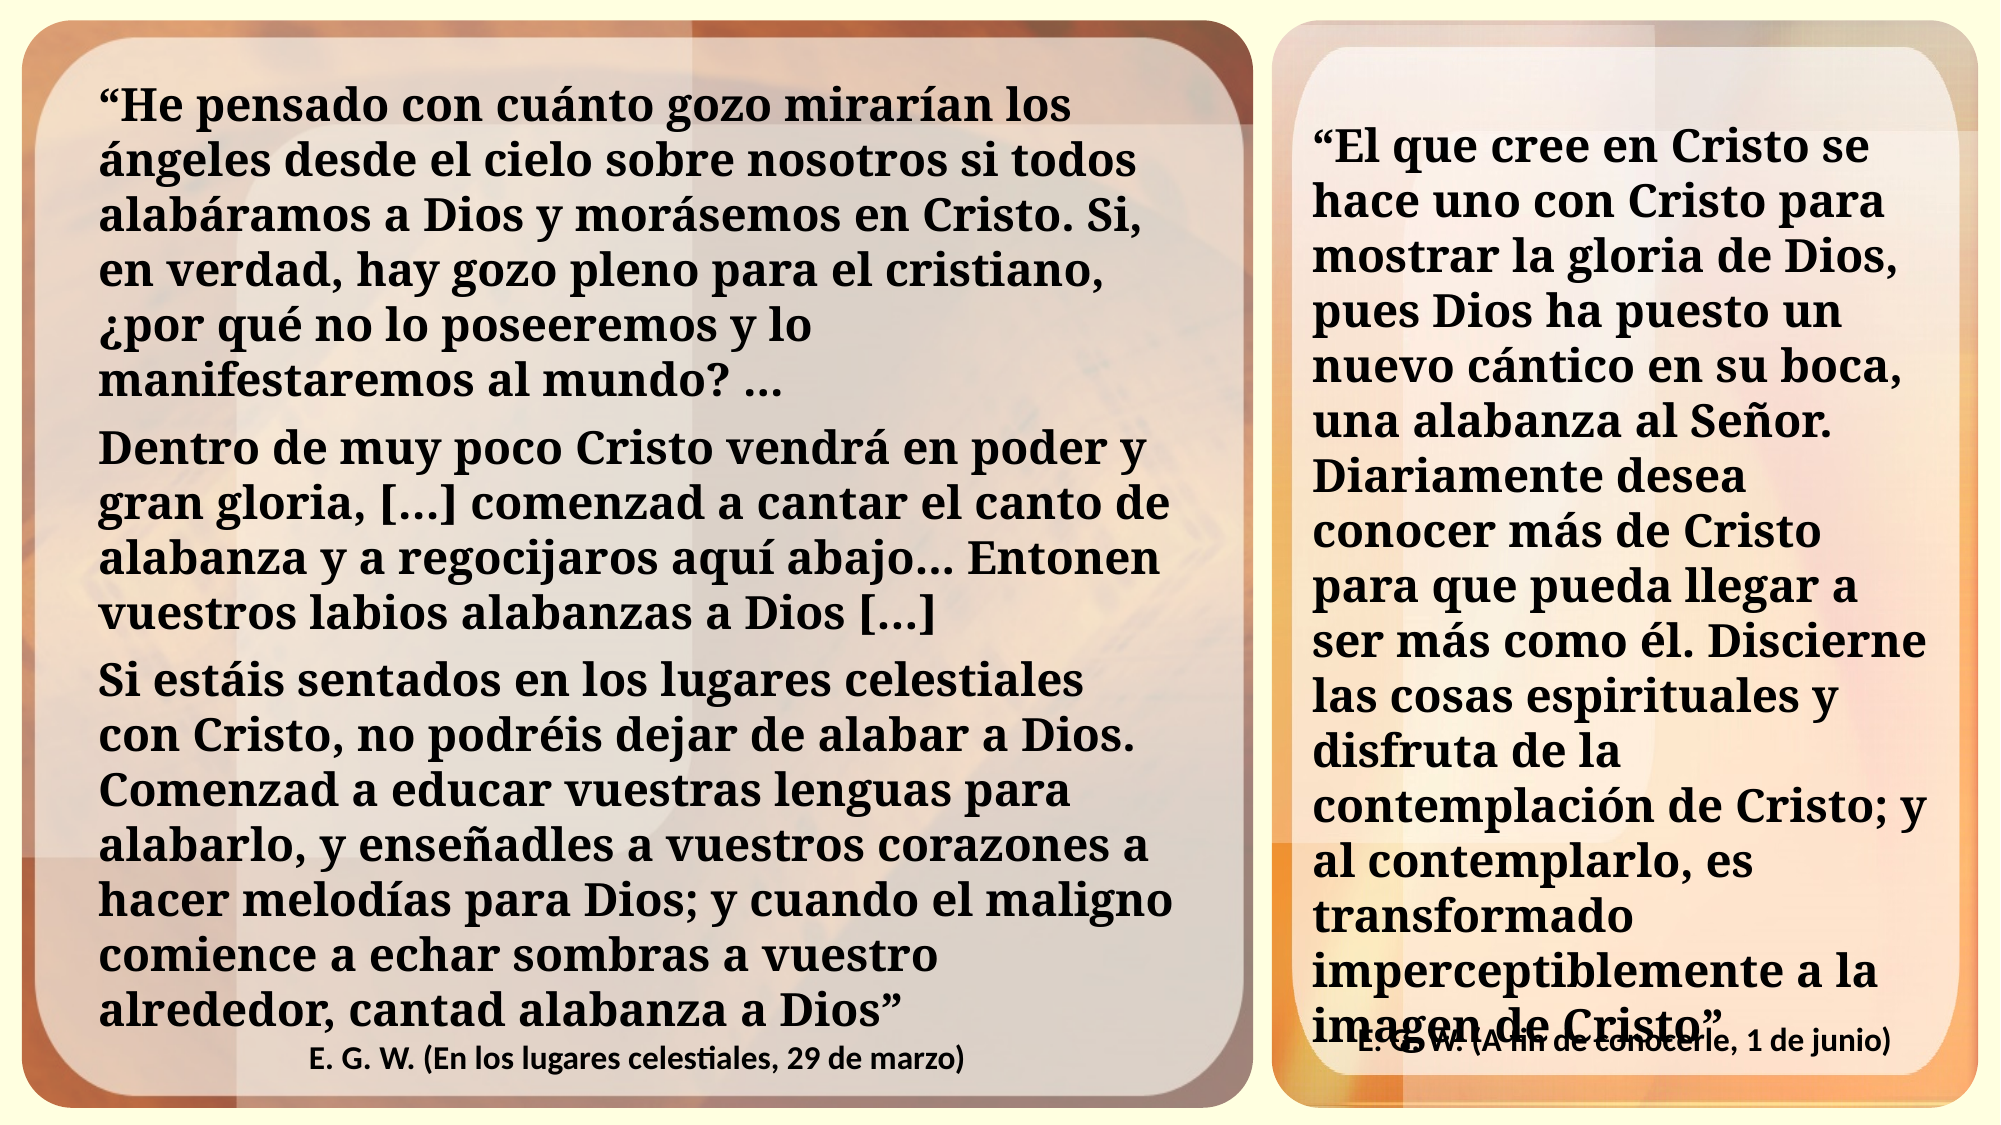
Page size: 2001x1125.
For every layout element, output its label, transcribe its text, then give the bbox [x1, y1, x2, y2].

text_box [1269, 18, 1981, 1110]
text_box “He pensado con cuánto gozo mirarían los ángeles desde el cielo sobre nosotros si todos alabáramos a Dios y morásemos en Cristo. Si, en verdad, hay gozo pleno para el cristiano, ¿por qué no lo poseeremos y lo manifestaremos al mundo? ... Dentro de muy poco Cristo vendrá en poder y gran gloria, […] comenzad a cantar el canto de alabanza y a regocijaros aquí abajo... Entonen vuestros labios alabanzas a Dios […] Si estáis sentados en los lugares celestiales con Cristo, no podréis dejar de alabar a Dios. Comenzad a educar vuestras lenguas para alabarlo, y enseñadles a vuestros corazones a hacer melodías para Dios; y cuando el maligno comience a echar sombras a vuestro alrededor, cantad alabanza a Dios” [83, 68, 1192, 1028]
text_box E. G. W. (A fin de conocerle, 1 de junio) [1271, 1011, 1979, 1066]
text_box “El que cree en Cristo se hace uno con Cristo para mostrar la gloria de Dios, pues Dios ha puesto un nuevo cántico en su boca, una alabanza al Señor. Diariamente desea conocer más de Cristo para que pueda llegar a ser más como él. Discierne las cosas espirituales y disfruta de la contemplación de Cristo; y al contemplarlo, es transformado imperceptiblemente a la imagen de Cristo” [1297, 109, 1953, 1011]
text_box E. G. W. (En los lugares celestiales, 29 de marzo) [21, 1028, 1254, 1084]
text_box [19, 18, 1256, 1069]
text_box [27, 1084, 1248, 1110]
